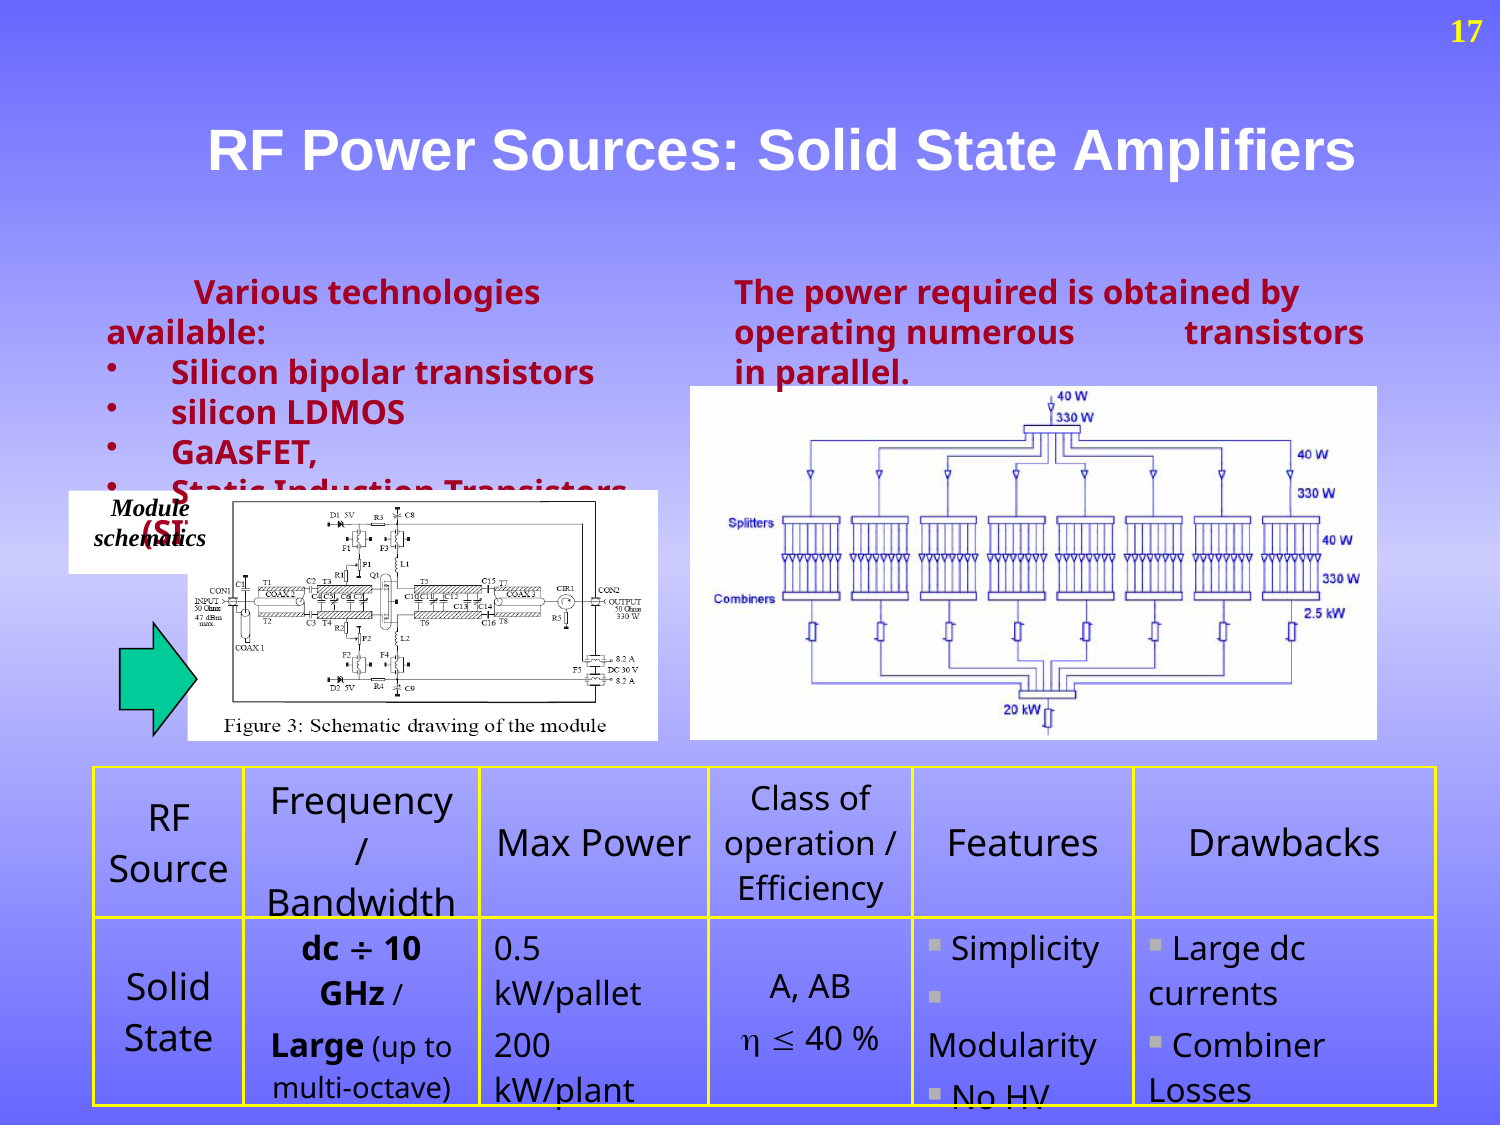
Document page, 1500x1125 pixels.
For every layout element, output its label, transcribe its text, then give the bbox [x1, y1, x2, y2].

table_header Class of operation / Efficiency [710, 768, 911, 916]
table_cell A, AB   40 % [710, 919, 911, 1104]
table_header RF Source [95, 768, 242, 916]
table_header Frequency / Bandwidth [245, 768, 478, 916]
text_box Various technologies available: Silicon bipolar transistors silicon LDMOS GaAsFET, Static Induction Transistors (SITs) [91, 264, 698, 559]
table_cell Large dc currents Combiner Losses [1135, 919, 1434, 1104]
slide_number 17 [1185, 1, 1499, 77]
picture [690, 386, 1378, 741]
table_cell dc  10 GHz / Large (up to multi-octave) [245, 919, 478, 1104]
text_box RF Power Sources: Solid State Amplifiers [186, 104, 1380, 190]
text_box [68, 490, 182, 574]
table_cell Solid State [95, 919, 242, 1104]
table_cell Simplicity Modularity No HV [914, 919, 1132, 1104]
table_header Drawbacks [1135, 768, 1434, 916]
table_header Features [914, 768, 1132, 916]
picture [187, 490, 659, 741]
text_box Module schematics [79, 484, 222, 559]
text_box The power required is obtained by operating numerous transistors in parallel. [719, 264, 1392, 399]
table_header Max Power [481, 768, 707, 916]
text_box [119, 622, 182, 736]
table_cell 0.5 kW/pallet 200 kW/plant [481, 919, 707, 1104]
